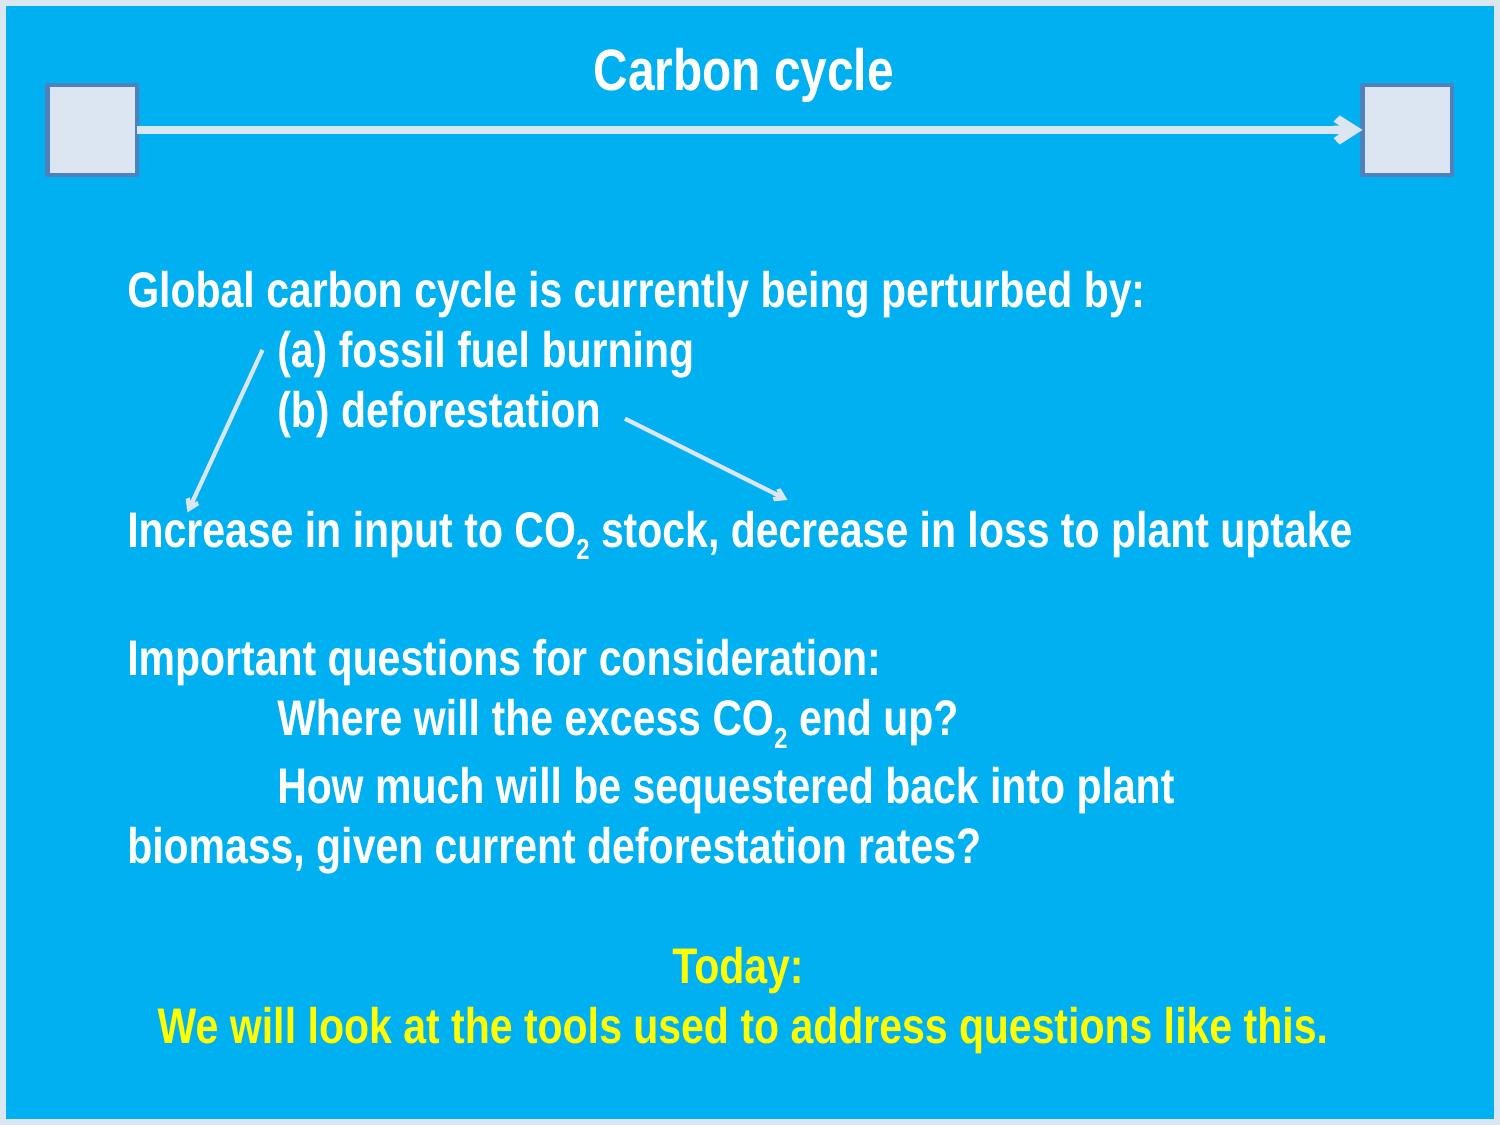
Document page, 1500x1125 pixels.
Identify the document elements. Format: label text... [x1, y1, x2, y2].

text_box [1360, 83, 1454, 177]
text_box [624, 418, 788, 501]
text_box Carbon cycle [112, 24, 1375, 110]
text_box [0, 0, 1500, 1125]
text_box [187, 349, 263, 513]
text_box [45, 83, 139, 177]
text_box Global carbon cycle is currently being perturbed by: (a) fossil fuel burning (b) deforestation Increase in input to CO2 stock, decrease in loss to plant uptake Important questions for consideration: Where will the excess CO2 end up? How much will be sequestered back into plant biomass, given current deforestation rates? Today: We will look at the tools used to address questions like this. [112, 249, 1375, 1062]
